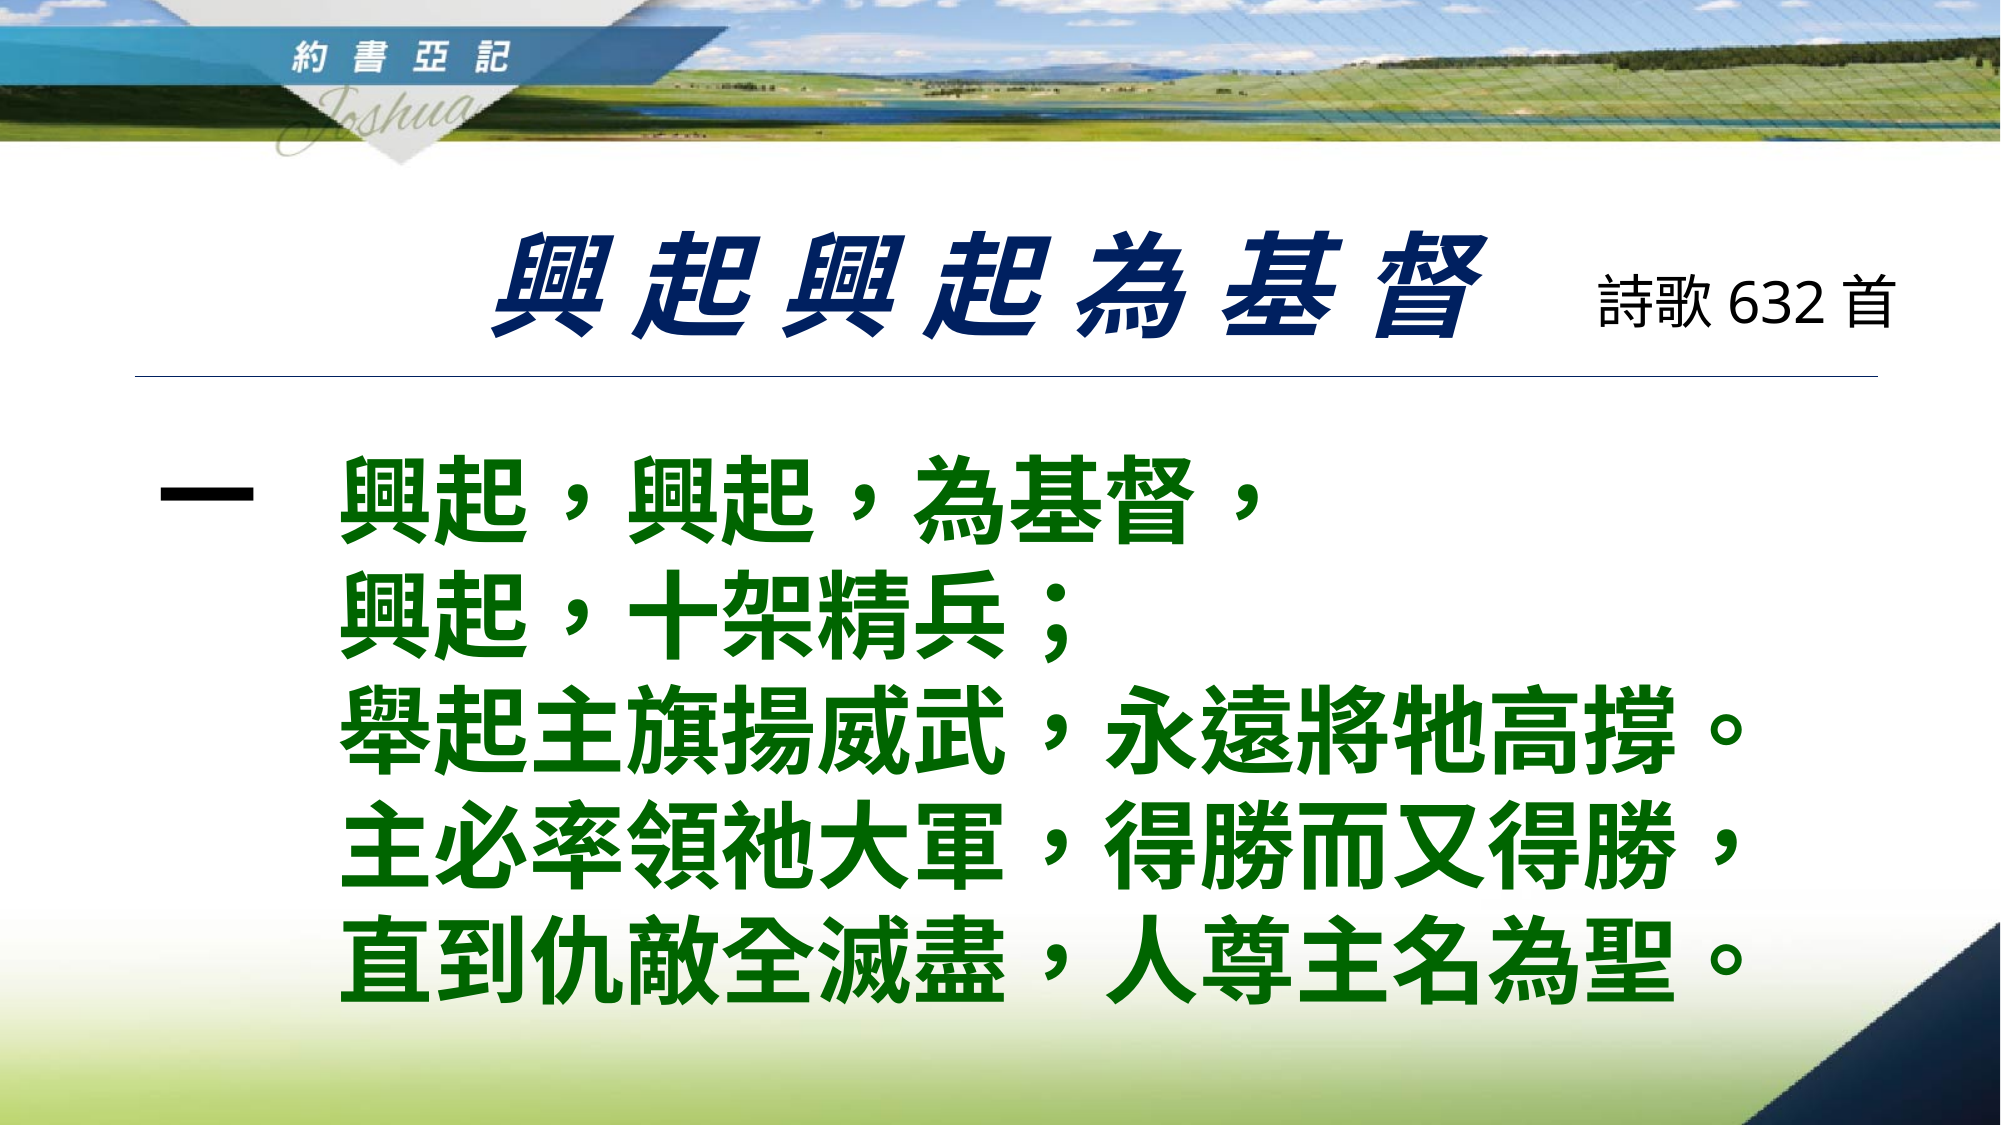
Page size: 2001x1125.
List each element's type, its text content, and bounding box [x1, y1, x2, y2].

text_box 詩歌632首 [1581, 258, 1914, 343]
text_box 一 [142, 426, 273, 562]
text_box 興起，興起，為基督， 興起，十架精兵； 舉起主旗揚威武，永遠將牠高撐。 主必率領祂大軍，得勝而又得勝， 直到仇敵全滅盡，人尊主名為聖。 [323, 433, 1938, 1024]
text_box 興起興起為基督 [471, 206, 1541, 359]
picture [0, 0, 2001, 1125]
